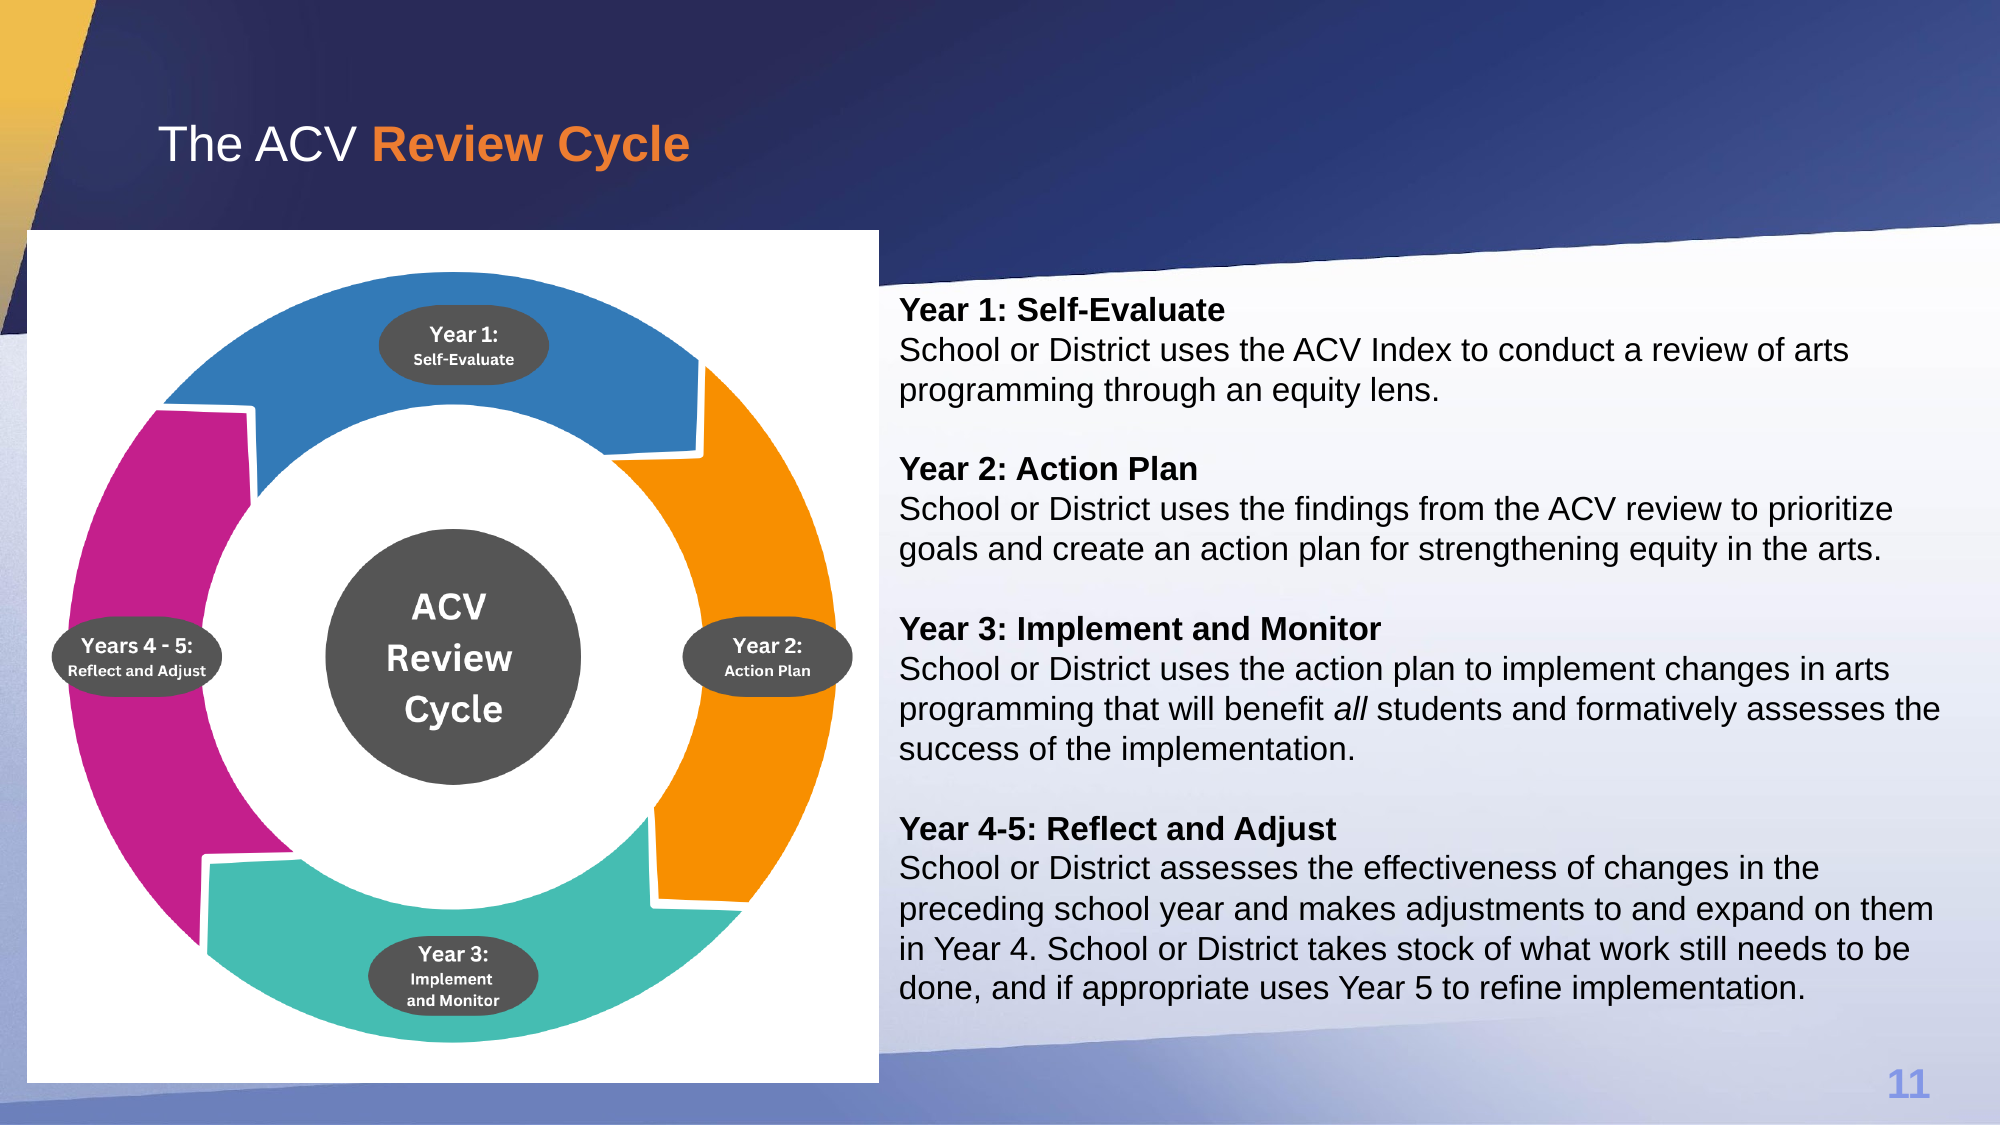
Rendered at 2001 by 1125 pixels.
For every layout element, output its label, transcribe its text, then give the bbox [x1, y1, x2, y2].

picture [0, 0, 2000, 1125]
title The ACV Review Cycle [137, 59, 1863, 231]
text_box Year 1: Self-Evaluate School or District uses the ACV Index to conduct a review of arts programming through an equity lens. Year 2: Action Plan School or District uses the findings from the ACV review to prioritize goals and create an action plan for strengthening equity in the arts. Year 3: Implement and Monitor School or District uses the action plan to implement changes in arts programming that will benefit all students and formatively assesses the success of the implementation. Year 4-5: Reflect and Adjust School or District assesses the effectiveness of changes in the preceding school year and makes adjustments to and expand on them in Year 4. School or District takes stock of what work still needs to be done, and if appropriate uses Year 5 to refine implementation. [885, 277, 1973, 1017]
